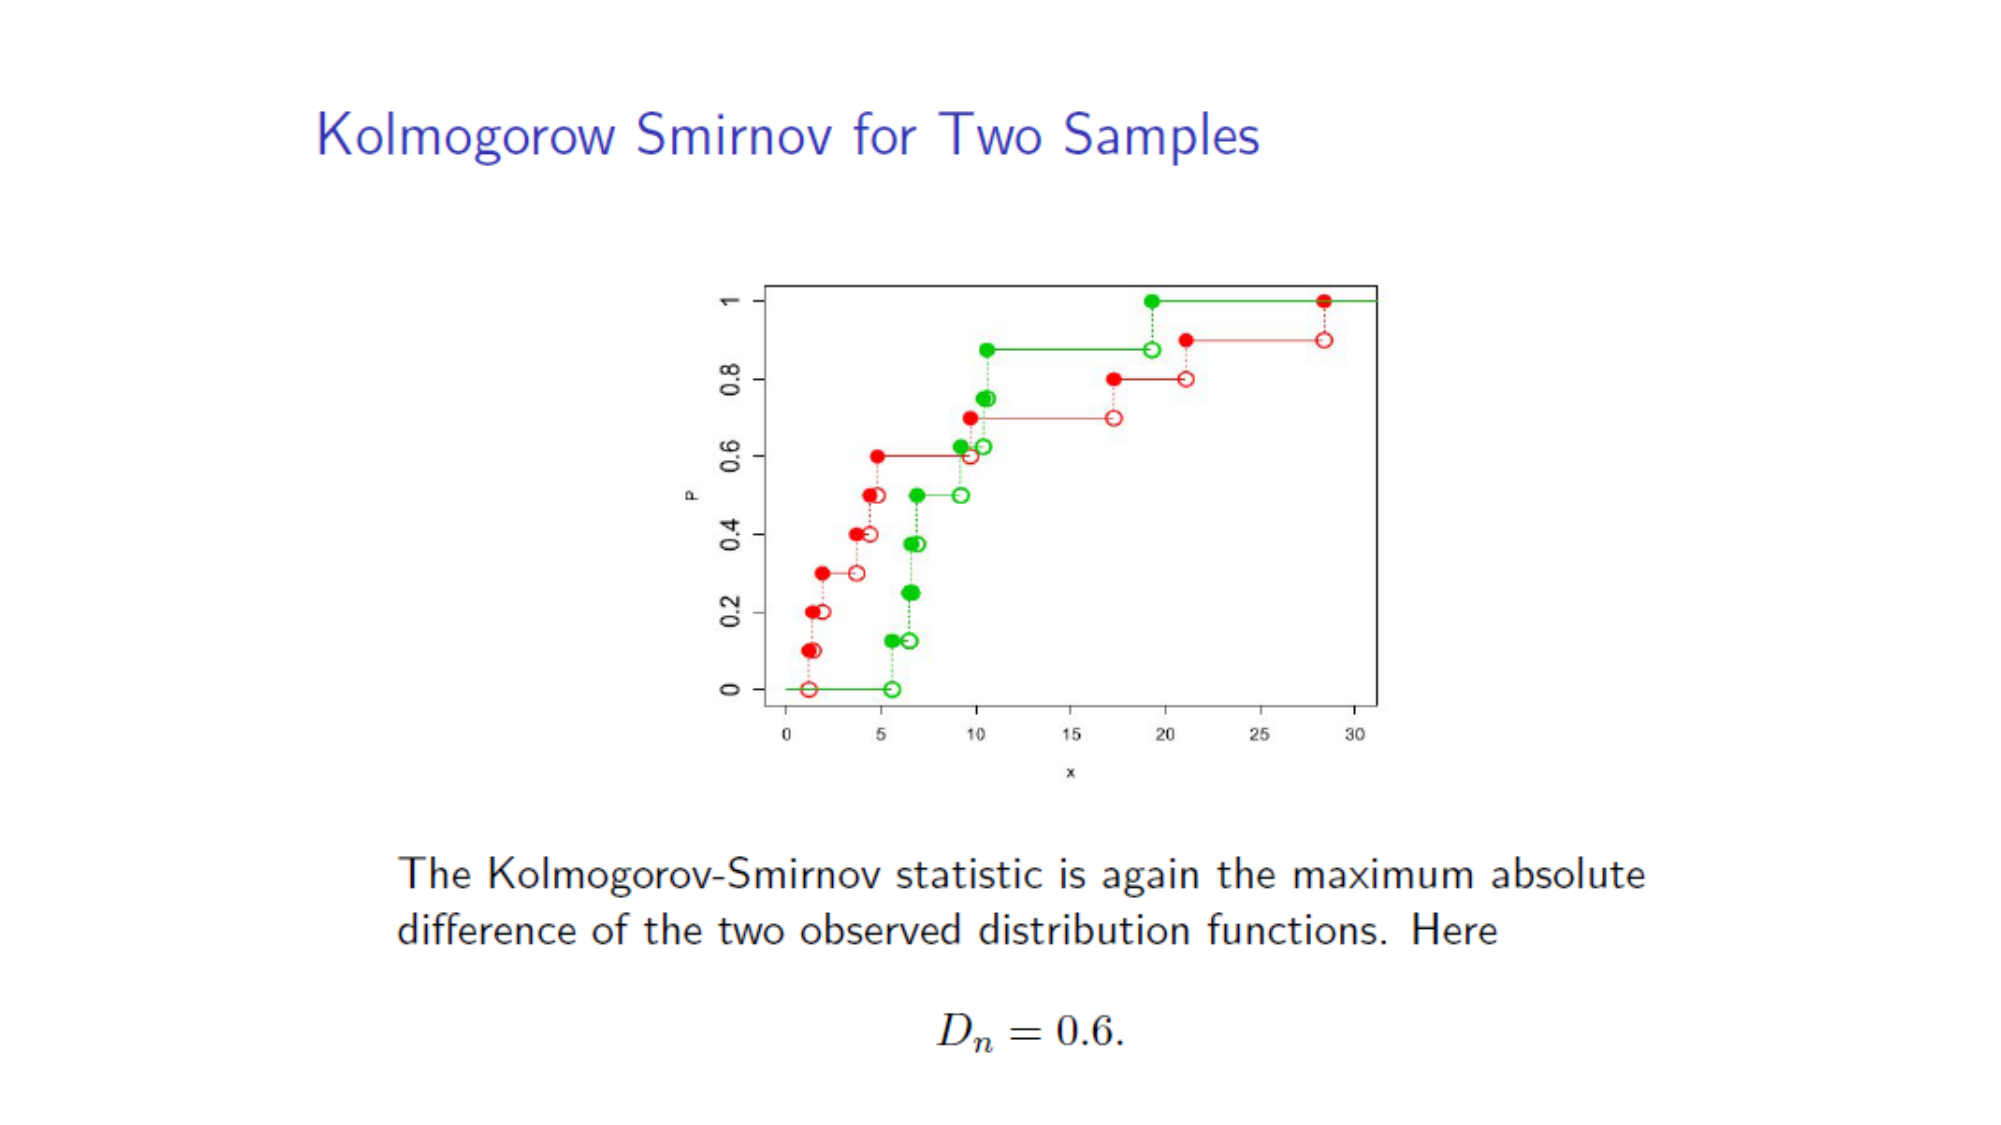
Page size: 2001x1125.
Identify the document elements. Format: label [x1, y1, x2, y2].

picture [310, 82, 1687, 1079]
